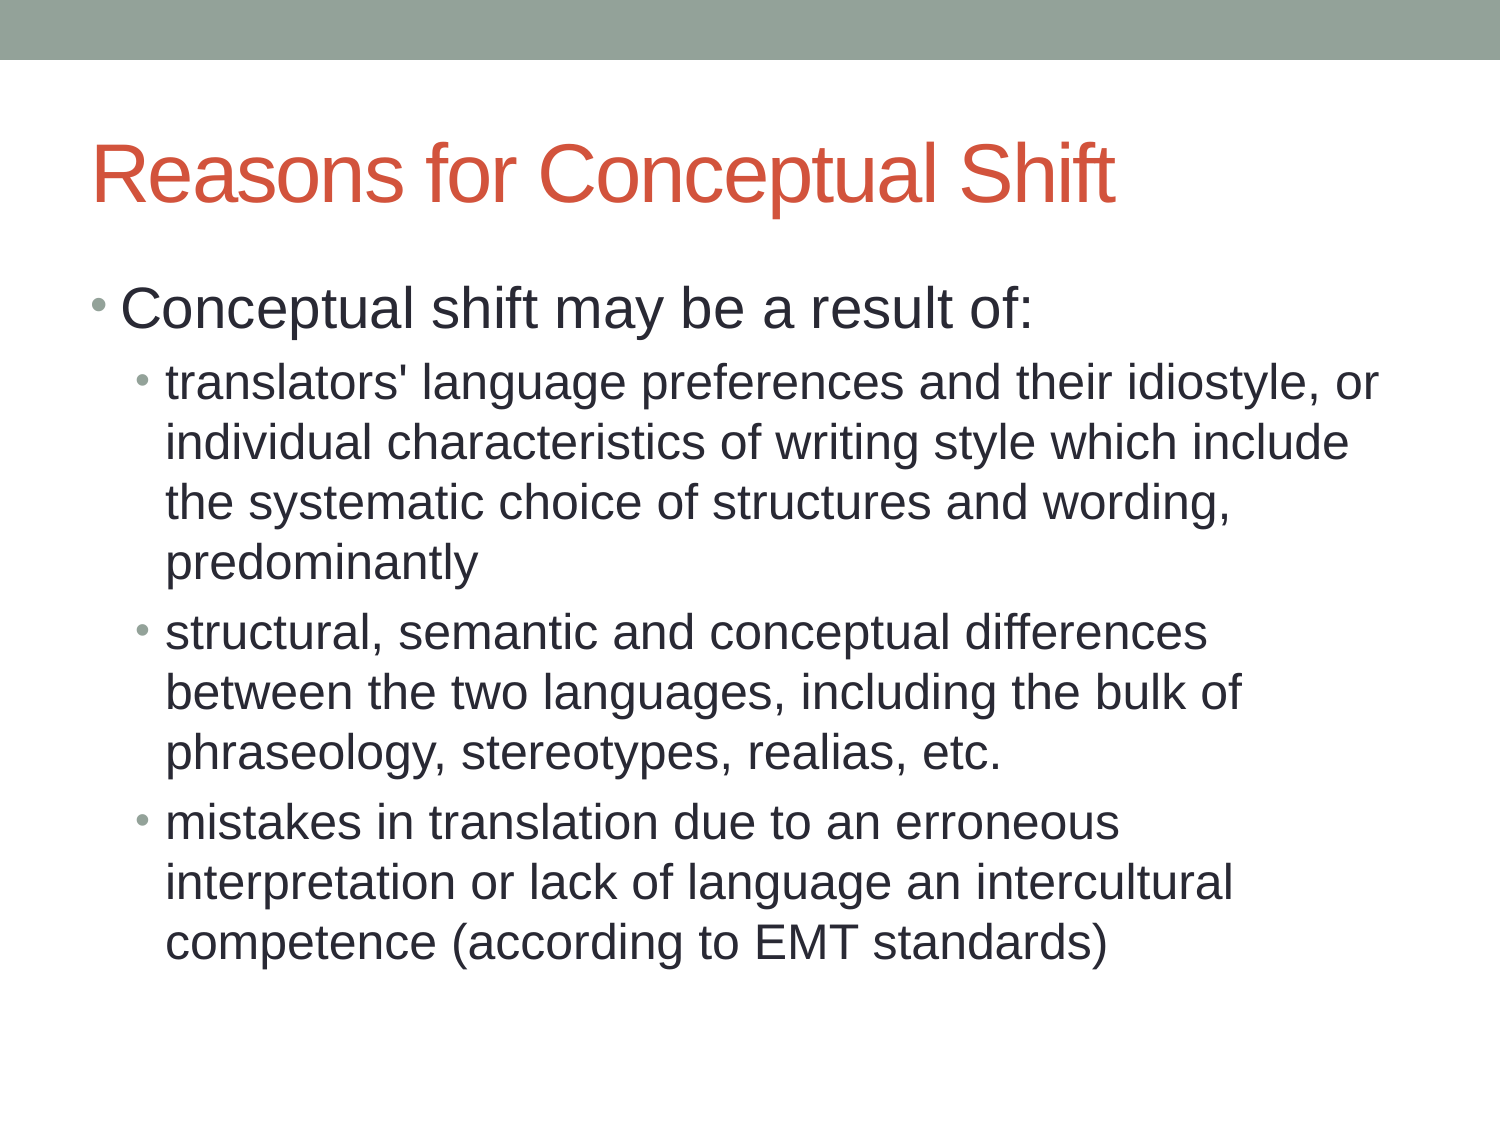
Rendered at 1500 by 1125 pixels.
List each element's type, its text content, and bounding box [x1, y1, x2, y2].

title Reasons for Conceptual Shift [75, 87, 1425, 250]
list Conceptual shift may be a result of: translators' language preferences and their idiostyle, or individual characteristics of writing style which include the systematic choice of structures and wording, predominantly structural, semantic and conceptual differences between the two languages, including the bulk of phraseology, stereotypes, realias, etc. mistakes in translation due to an erroneous interpretation or lack of language an intercultural competence (according to EMT standards) [75, 262, 1425, 1063]
